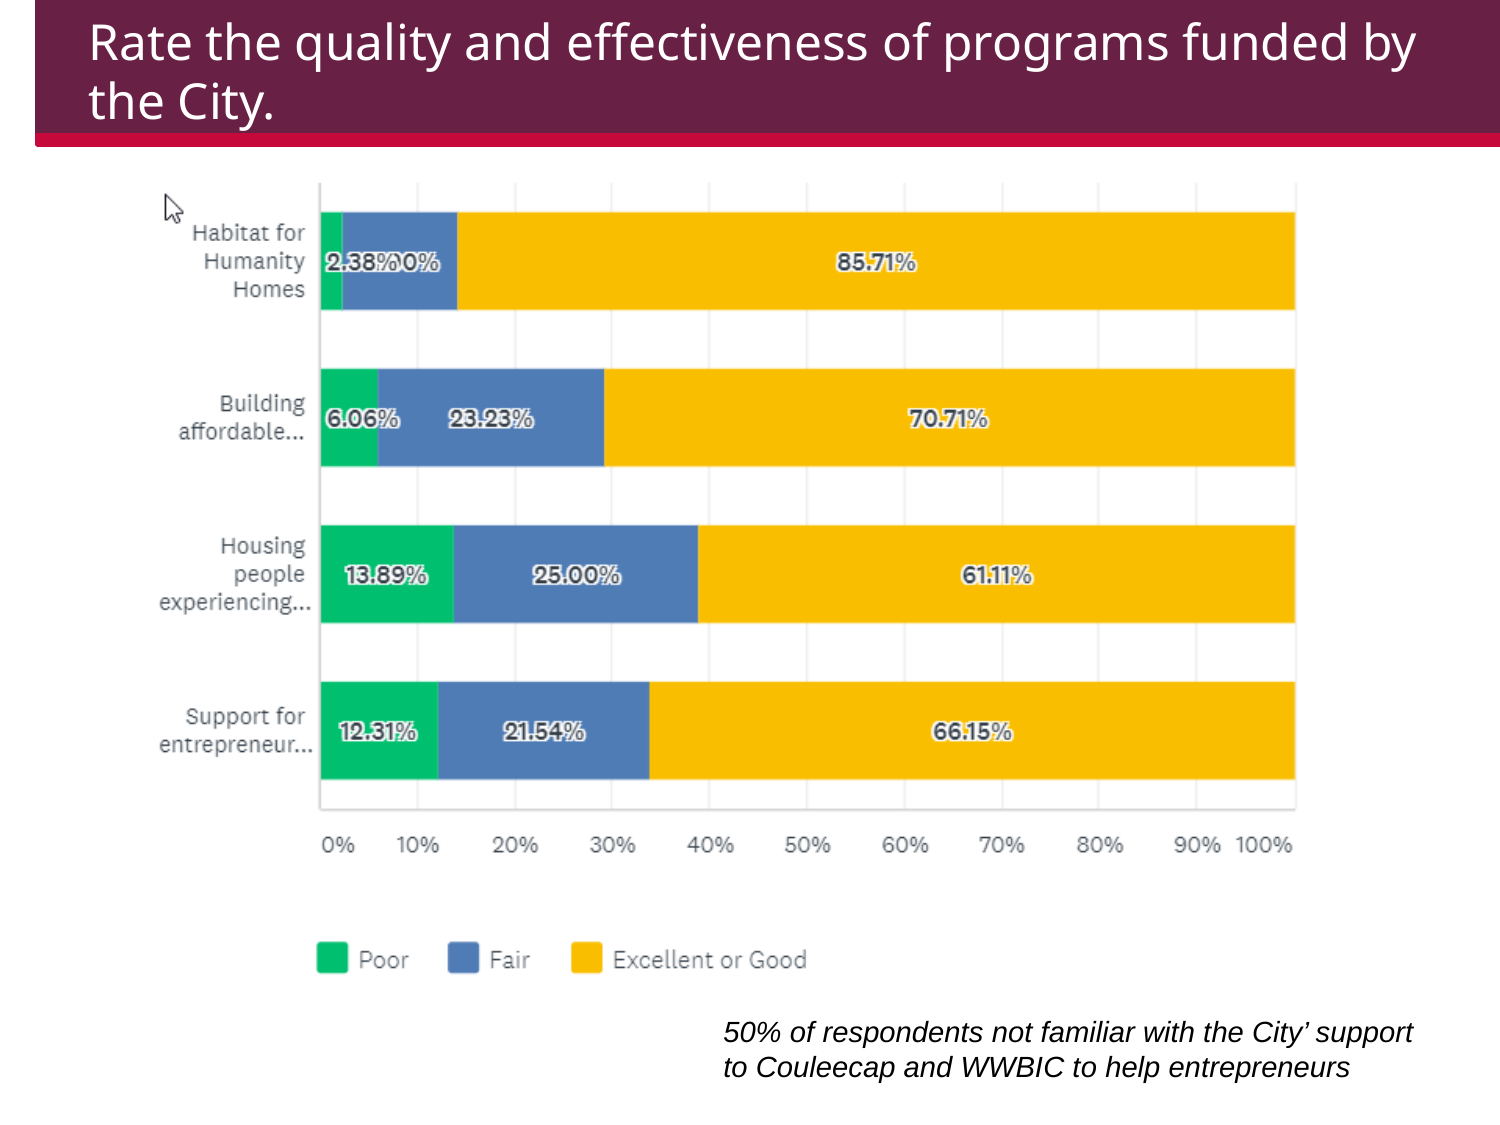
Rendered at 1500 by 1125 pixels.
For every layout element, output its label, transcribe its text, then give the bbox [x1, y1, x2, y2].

text_box Rate the quality and effectiveness of programs funded by the City. [73, 2, 1463, 138]
text_box [37, 0, 1500, 134]
text_box 50% of respondents not familiar with the City’ support to Couleecap and WWBIC to help entrepreneurs [708, 1012, 1462, 1091]
picture [93, 180, 1464, 1006]
text_box [37, 134, 1500, 145]
